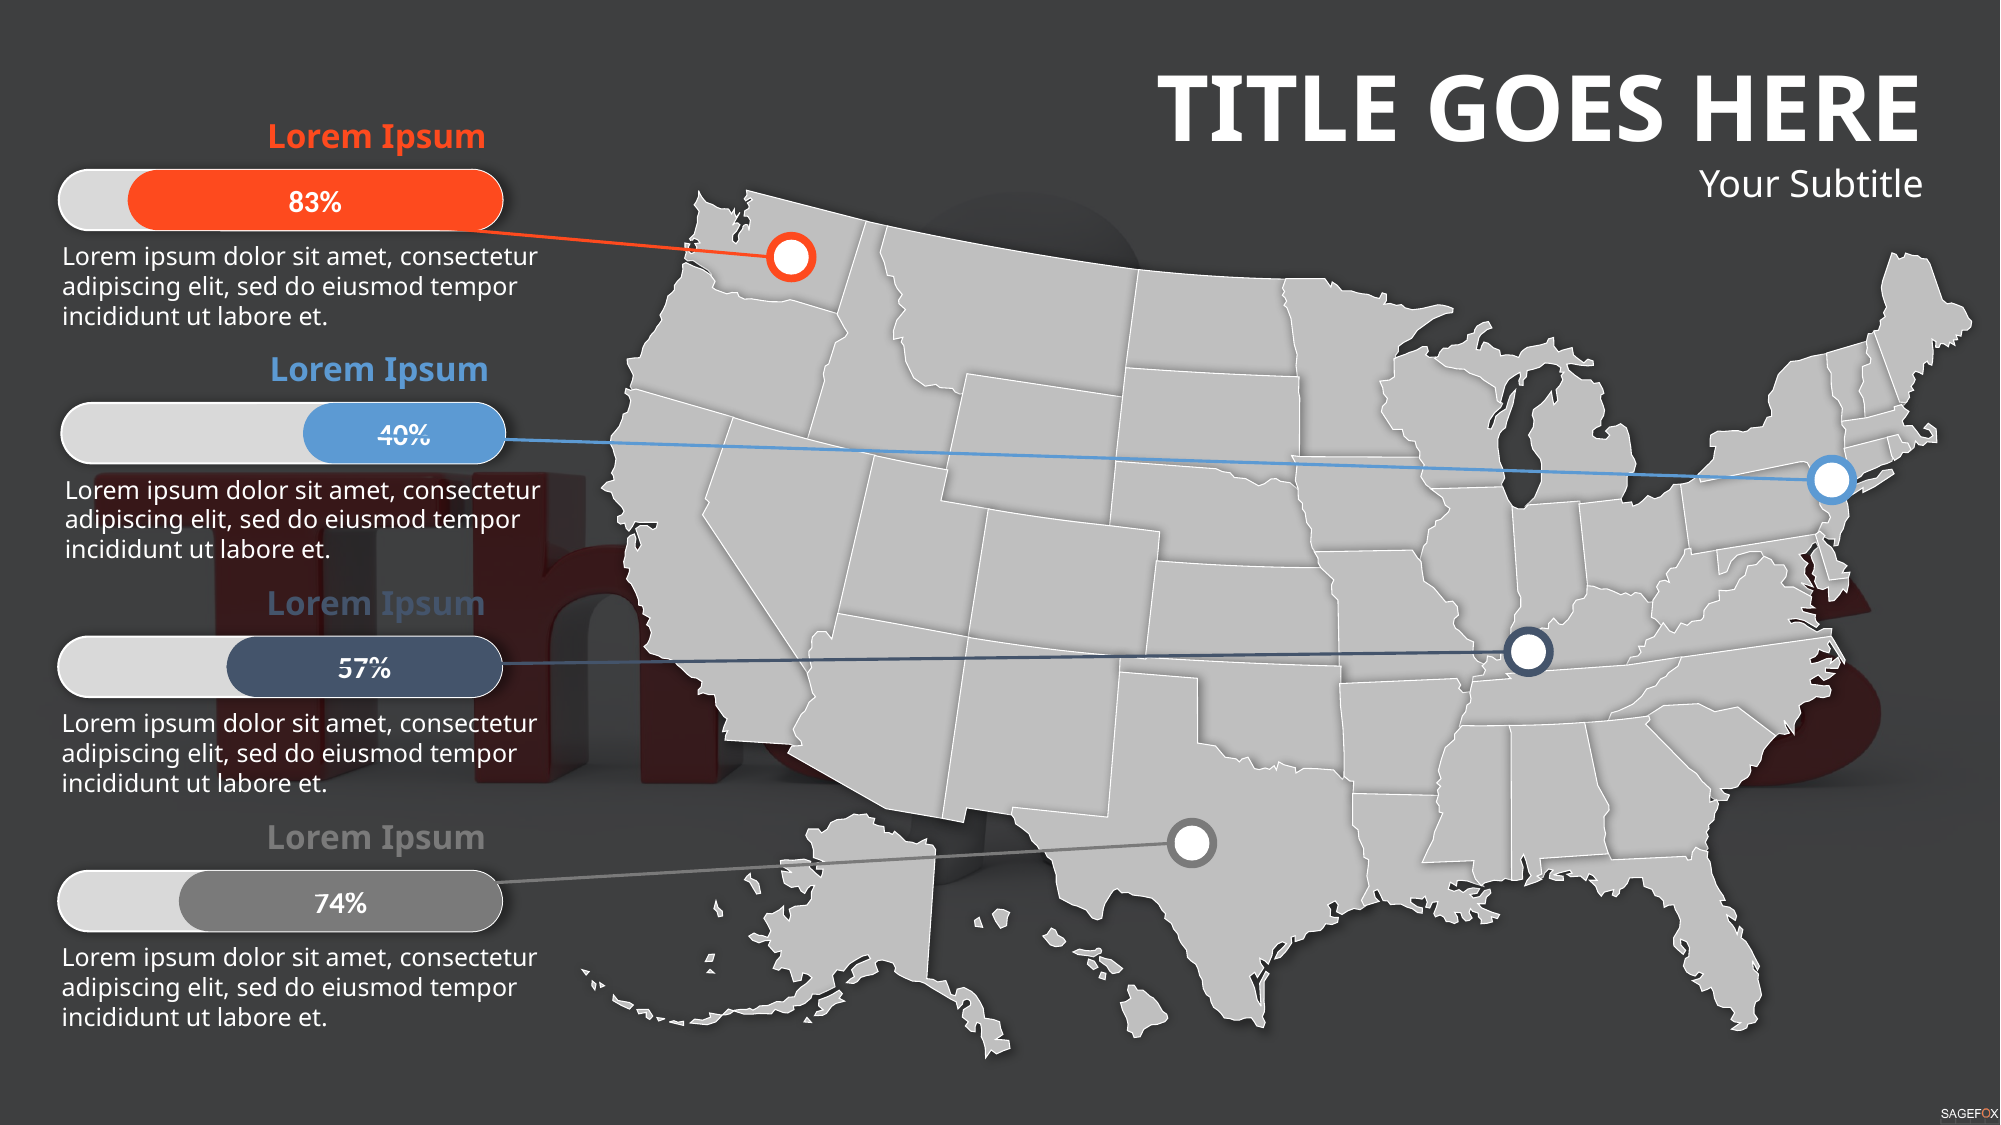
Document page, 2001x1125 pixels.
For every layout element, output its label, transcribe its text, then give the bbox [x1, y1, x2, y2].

text_box [637, 1009, 653, 1020]
text_box [1352, 667, 1475, 675]
text_box [656, 1017, 666, 1021]
text_box 40% [301, 401, 507, 465]
text_box [1614, 636, 1846, 735]
text_box [1282, 278, 1454, 433]
text_box 83% [126, 168, 504, 232]
text_box [1314, 550, 1474, 651]
text_box [1653, 703, 1776, 801]
text_box [1110, 481, 1307, 559]
text_box [702, 481, 861, 651]
text_box [1087, 959, 1098, 970]
text_box [601, 481, 782, 651]
text_box [1461, 657, 1674, 719]
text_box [766, 231, 817, 283]
text_box [803, 1017, 812, 1023]
text_box [679, 667, 805, 745]
text_box [1509, 722, 1610, 886]
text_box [1166, 817, 1218, 869]
text_box [1859, 338, 1889, 410]
text_box Lorem ipsum dolor sit amet, consectetur adipiscing elit, sed do eiusmod tempor incididunt ut labore et. [54, 469, 569, 569]
text_box Lorem ipsum dolor sit amet, consectetur adipiscing elit, sed do eiusmod tempor incididunt ut labore et. [51, 702, 566, 803]
text_box [697, 190, 861, 303]
text_box [1483, 667, 1503, 673]
text_box [839, 481, 983, 627]
text_box [814, 990, 845, 1016]
text_box [1548, 585, 1650, 662]
text_box [1637, 556, 1820, 656]
text_box [1146, 560, 1332, 651]
text_box [1339, 678, 1463, 787]
text_box [1011, 671, 1360, 1028]
text_box 74% [177, 869, 504, 933]
text_box [57, 168, 155, 232]
text_box [1887, 434, 1912, 461]
text_box [992, 909, 1010, 929]
text_box [953, 481, 1106, 517]
text_box [954, 373, 1115, 433]
text_box [1423, 481, 1432, 487]
text_box [1422, 725, 1504, 886]
text_box [1549, 847, 1762, 1031]
text_box [966, 637, 1067, 651]
text_box [1651, 548, 1732, 621]
text_box [1042, 928, 1066, 947]
text_box [582, 969, 590, 975]
text_box [1810, 552, 1849, 602]
text_box [1120, 985, 1168, 1038]
text_box [612, 994, 634, 1010]
text_box [727, 417, 786, 433]
text_box [1815, 531, 1850, 581]
text_box [1873, 252, 1972, 400]
text_box [705, 954, 715, 962]
text_box [1605, 423, 1629, 433]
text_box [1126, 269, 1289, 368]
text_box [918, 838, 927, 843]
text_box [809, 221, 952, 433]
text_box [502, 843, 1175, 902]
text_box [805, 813, 915, 843]
text_box TITLE GOES HERE Your Subtitle [1035, 42, 1939, 212]
text_box [1099, 956, 1123, 974]
text_box Lorem Ipsum [252, 107, 502, 163]
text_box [1503, 626, 1554, 677]
text_box [1680, 481, 1818, 545]
text_box [1161, 667, 1341, 764]
text_box [1072, 948, 1102, 956]
text_box [1820, 506, 1850, 545]
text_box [501, 651, 1512, 667]
text_box [1379, 346, 1516, 433]
text_box [974, 917, 983, 928]
text_box [1844, 438, 1889, 479]
text_box [1422, 486, 1512, 650]
text_box [1578, 484, 1680, 588]
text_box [502, 200, 774, 258]
text_box [1714, 354, 1837, 454]
text_box [1826, 343, 1860, 414]
text_box Lorem ipsum dolor sit amet, consectetur adipiscing elit, sed do eiusmod tempor incididunt ut labore et. [51, 936, 566, 1037]
text_box [787, 667, 956, 818]
text_box [1716, 535, 1814, 587]
text_box [690, 902, 1010, 1058]
text_box [713, 902, 723, 917]
text_box [809, 613, 963, 651]
text_box [1295, 481, 1439, 547]
text_box [1511, 501, 1580, 626]
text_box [505, 433, 1815, 481]
text_box [969, 508, 1160, 649]
text_box [1118, 367, 1300, 433]
text_box [1592, 715, 1719, 852]
text_box [1858, 469, 1895, 493]
picture [1940, 0, 2001, 1125]
text_box [1534, 481, 1628, 497]
text_box [1841, 404, 1937, 446]
text_box [627, 262, 837, 428]
text_box [1099, 972, 1106, 980]
text_box [57, 869, 206, 933]
text_box Lorem ipsum dolor sit amet, consectetur adipiscing elit, sed do eiusmod tempor incididunt ut labore et. [52, 235, 566, 336]
text_box Lorem Ipsum [251, 808, 502, 864]
text_box [942, 667, 1113, 823]
text_box [60, 401, 332, 465]
text_box [880, 225, 1132, 392]
text_box [613, 388, 727, 433]
text_box Lorem Ipsum [254, 340, 505, 396]
text_box [1352, 793, 1500, 924]
text_box [57, 635, 256, 699]
text_box [669, 1020, 684, 1026]
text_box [1806, 454, 1858, 506]
text_box 57% [225, 635, 504, 699]
text_box [591, 980, 596, 990]
text_box [1434, 321, 1605, 433]
text_box Lorem Ipsum [251, 574, 502, 629]
